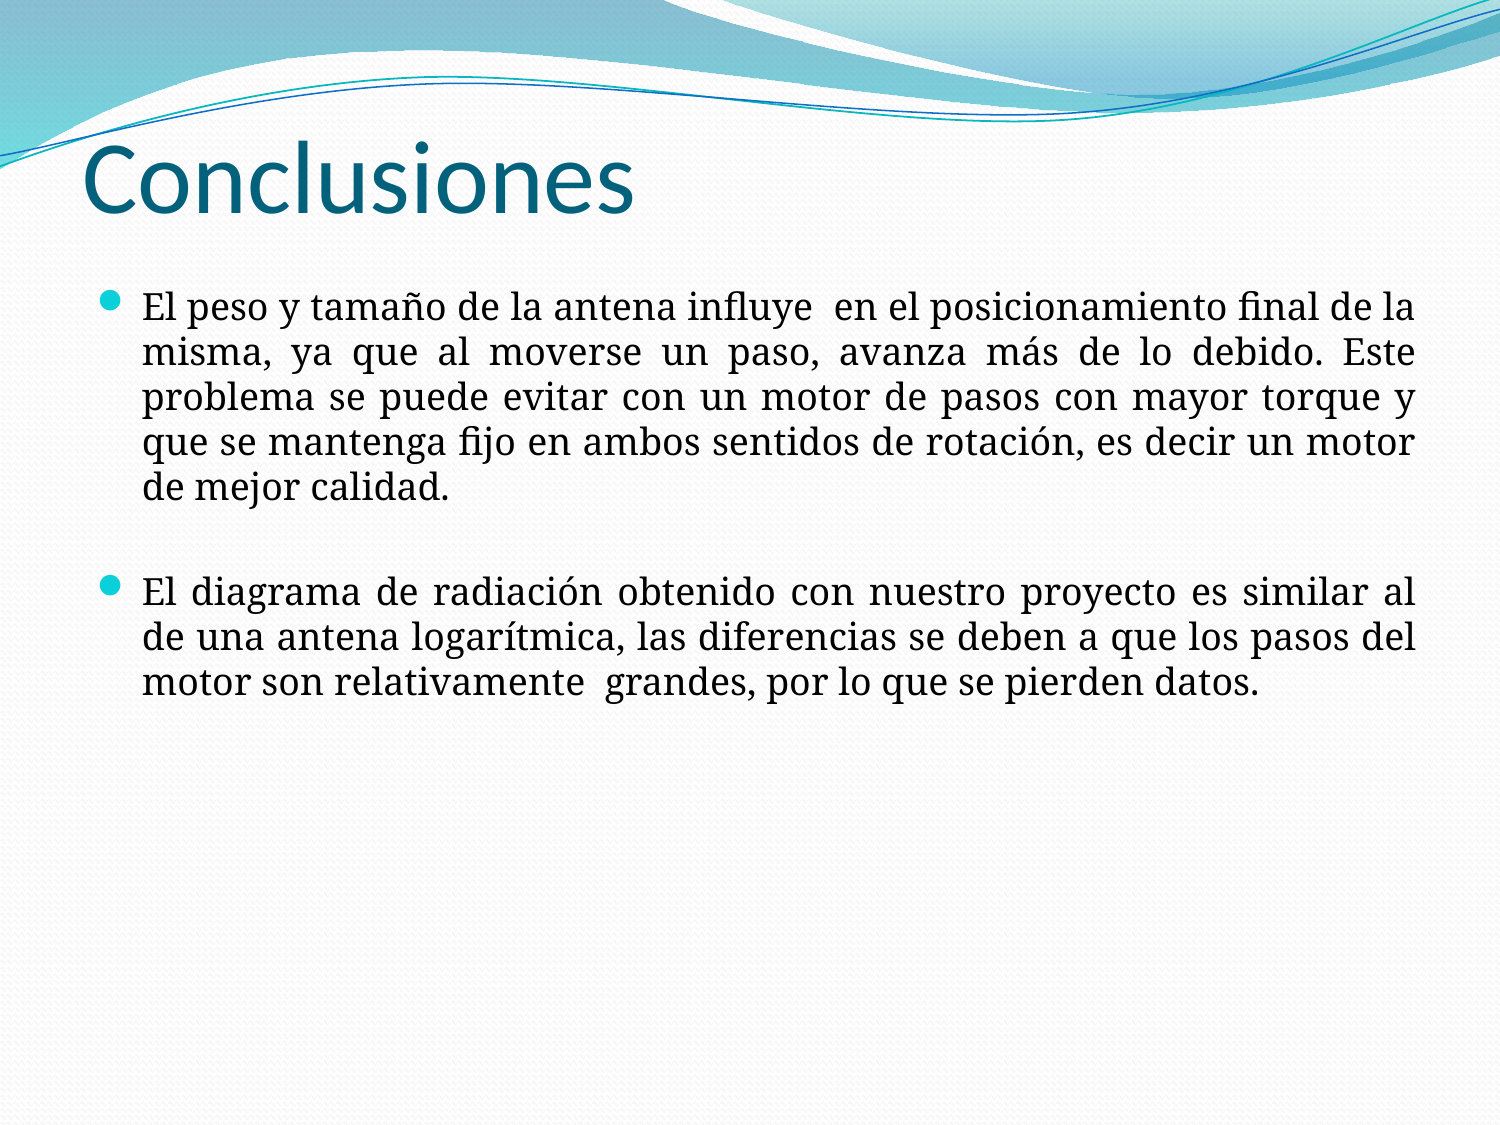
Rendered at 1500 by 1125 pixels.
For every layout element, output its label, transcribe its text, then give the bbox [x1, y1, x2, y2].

list El peso y tamaño de la antena influye en el posicionamiento final de la misma, ya que al moverse un paso, avanza más de lo debido. Este problema se puede evitar con un motor de pasos con mayor torque y que se mantenga fijo en ambos sentidos de rotación, es decir un motor de mejor calidad. El diagrama de radiación obtenido con nuestro proyecto es similar al de una antena logarítmica, las diferencias se deben a que los pasos del motor son relativamente grandes, por lo que se pierden datos. [82, 222, 1432, 995]
title Conclusiones [82, 46, 1432, 222]
